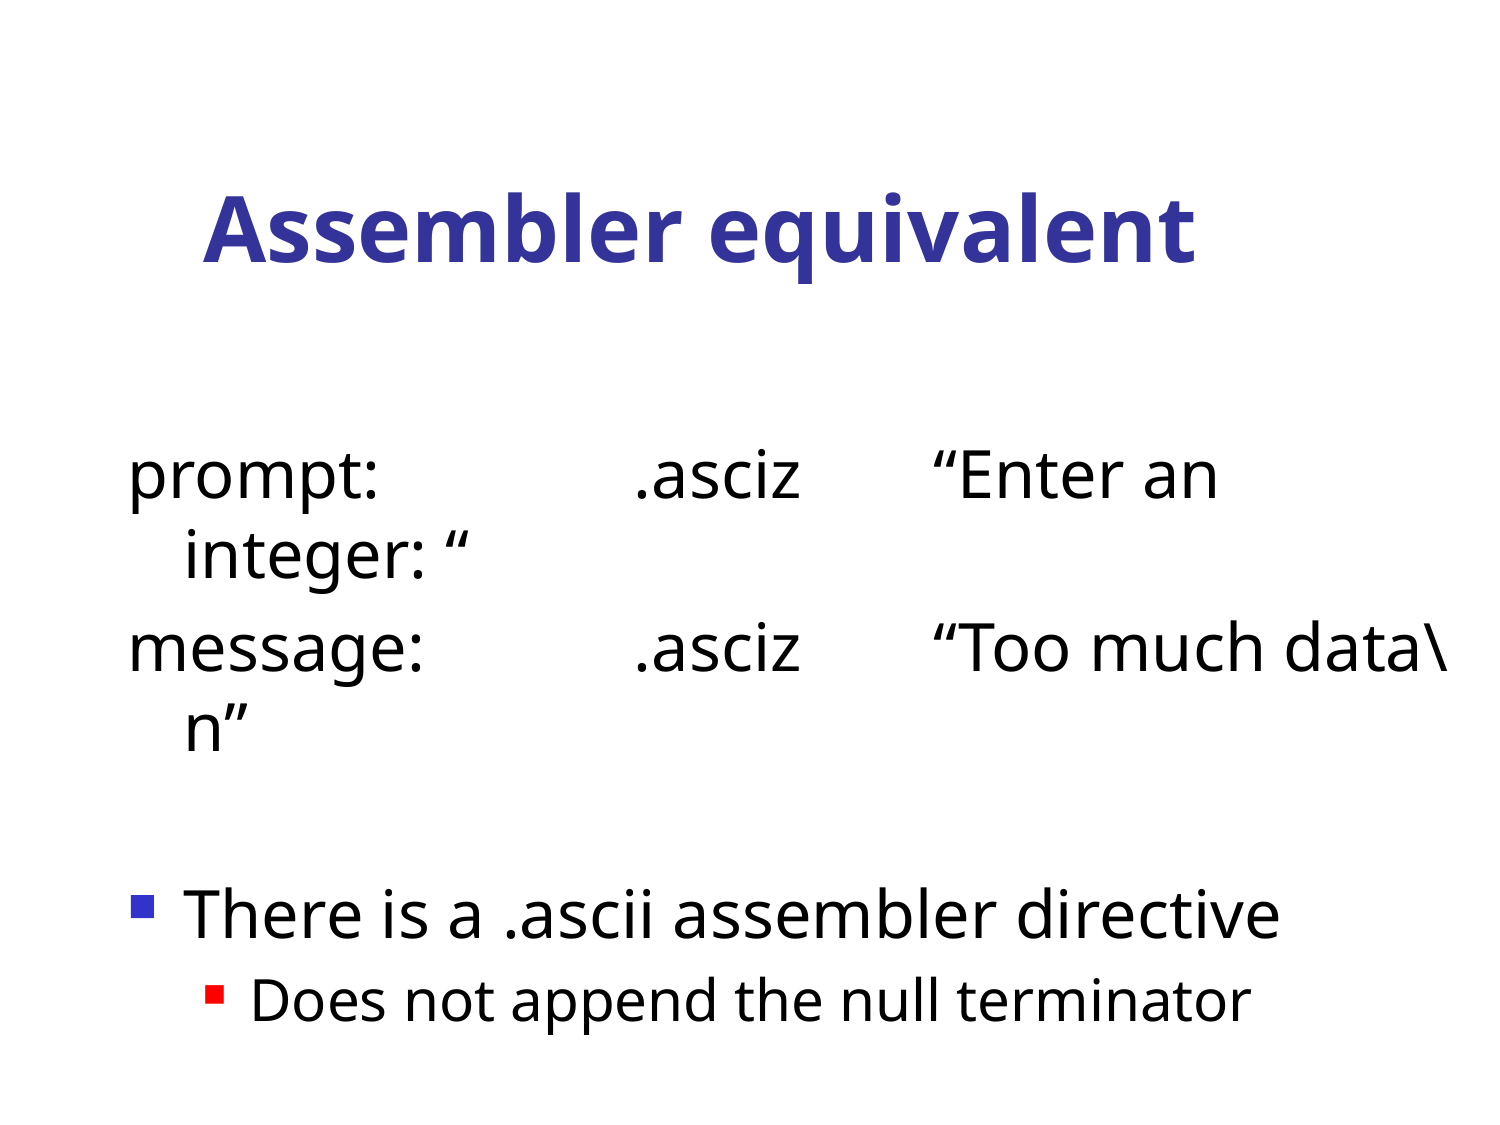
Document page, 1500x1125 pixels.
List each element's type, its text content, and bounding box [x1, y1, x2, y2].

list prompt: .asciz “Enter an integer: “ message: .asciz “Too much data\n” There is a .ascii assembler directive Does not append the null terminator [112, 331, 1469, 1006]
title Assembler equivalent [188, 101, 1468, 289]
